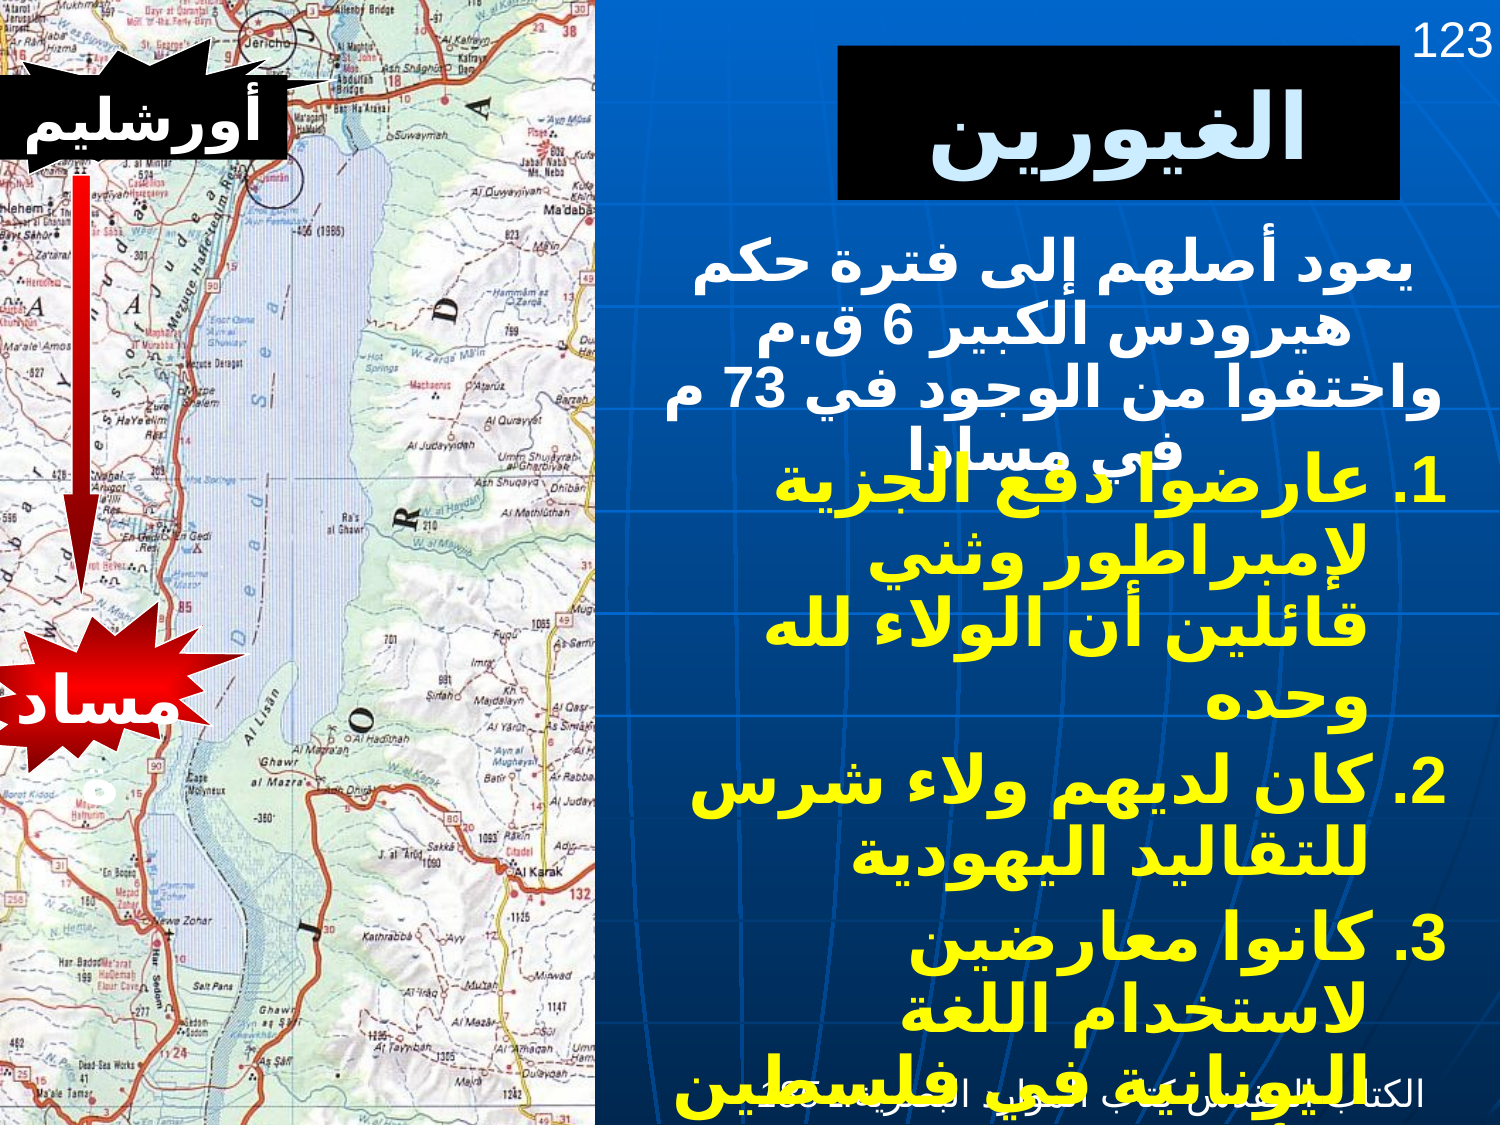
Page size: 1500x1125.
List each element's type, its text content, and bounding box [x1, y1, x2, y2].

text_box 123 [1396, 0, 1500, 75]
title الغيورين [837, 45, 1400, 200]
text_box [0, 599, 251, 776]
text_box الكتاب المقدس كتاب الموارد البصرية، 185 [742, 1062, 1500, 1123]
text_box يعود أصلهم إلى فترة حكم هيرودس الكبير 6 ق.م واختفوا من الوجود في 73 م في مسادا [633, 223, 1475, 463]
text_box 1. عارضوا دفع الجزية لإمبراطور وثني قائلين أن الولاء لله وحده 2. كان لديهم ولاء شرس للتقاليد اليهودية 3. كانوا معارضين لاستخدام اللغة اليونانية في فلسطين 4. تنبأوا بمجيء زمن الخلاص [625, 437, 1463, 1038]
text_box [0, 37, 338, 176]
picture [0, 0, 595, 1125]
